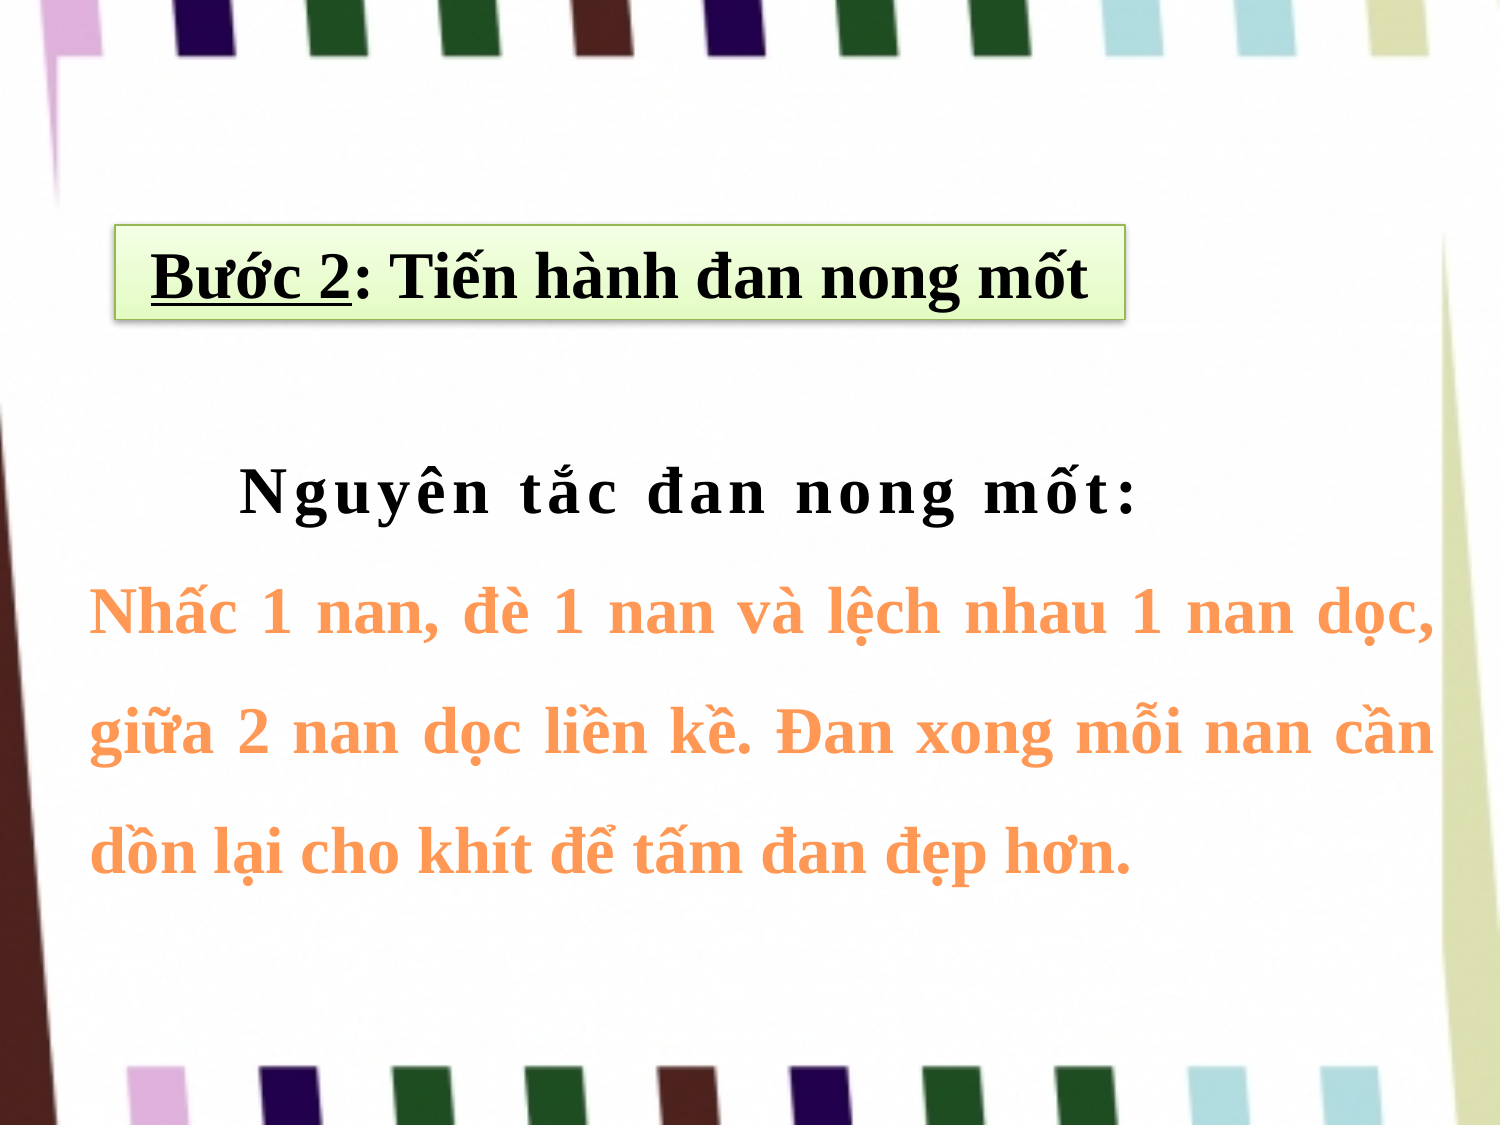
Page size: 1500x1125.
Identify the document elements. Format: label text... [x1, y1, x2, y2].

text_box Bước 2: Tiến hành đan nong mốt [114, 224, 1126, 320]
text_box Nguyên tắc đan nong mốt: Nhấc 1 nan, đè 1 nan và lệch nhau 1 nan dọc, giữa 2 nan dọc liền kề. Đan xong mỗi nan cần dồn lại cho khít để tấm đan đẹp hơn. [75, 399, 1450, 895]
picture [0, 0, 1500, 1125]
